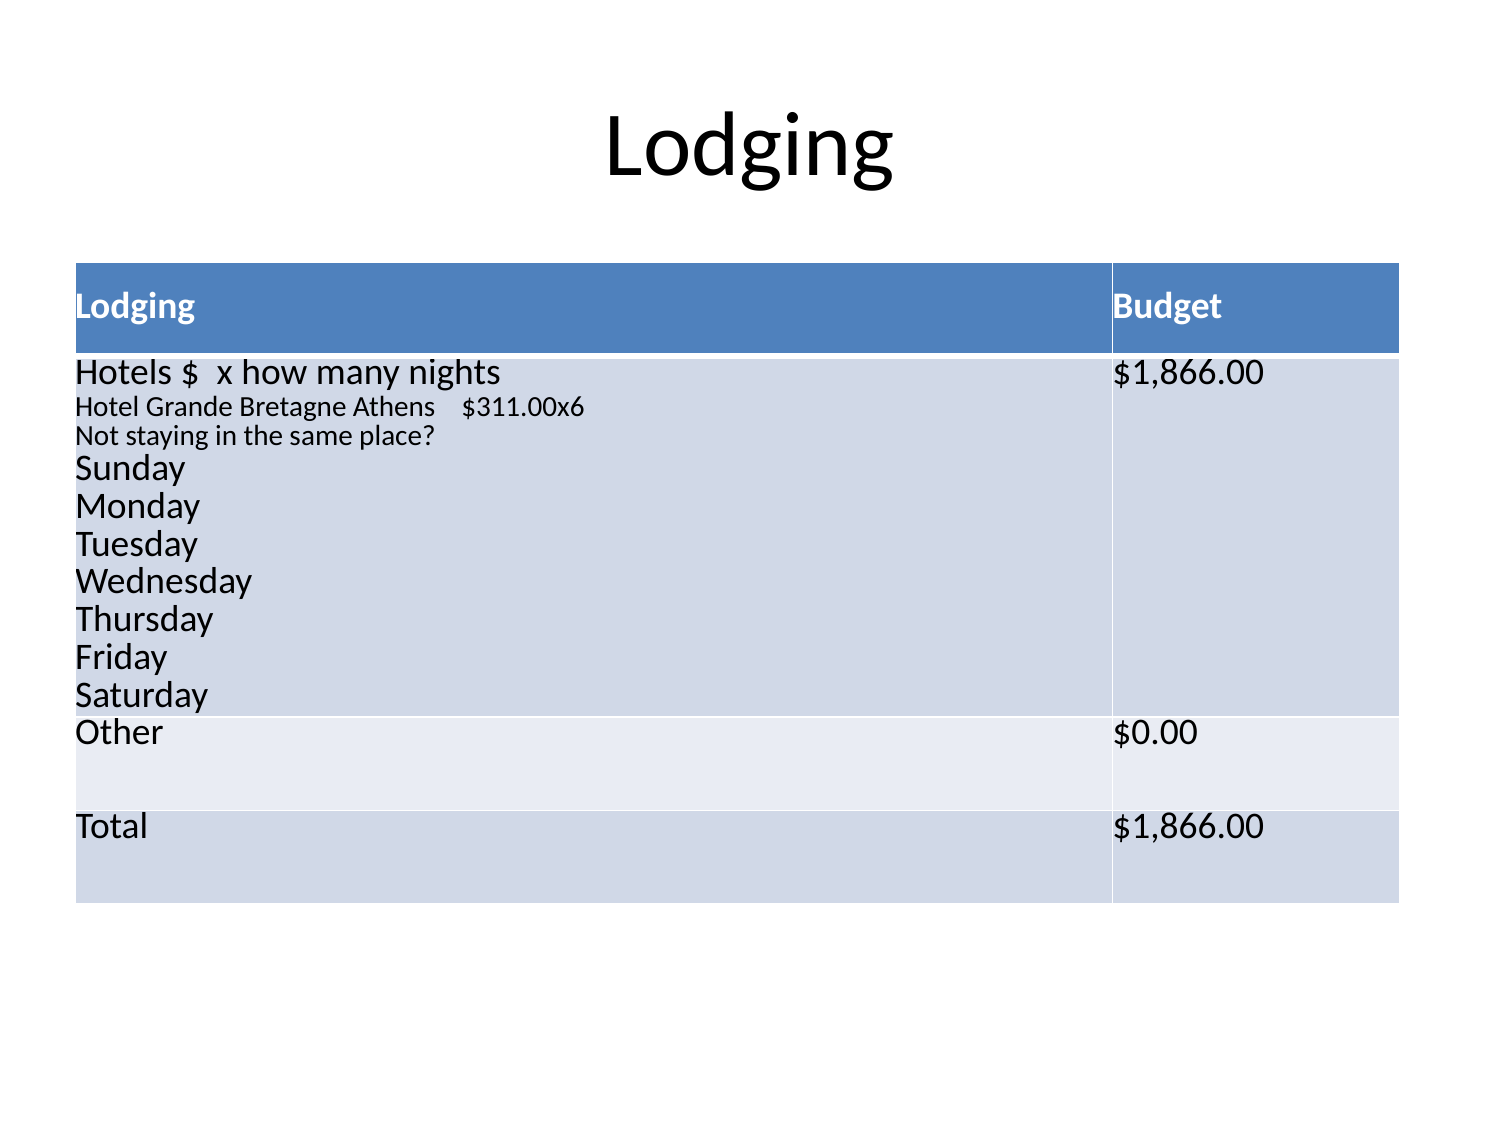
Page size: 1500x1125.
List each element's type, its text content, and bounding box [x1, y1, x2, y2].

table_cell $0.00 [1113, 718, 1399, 810]
table_header Lodging [76, 263, 1112, 353]
title Lodging [75, 45, 1425, 233]
table_cell Total [76, 811, 1112, 903]
table_cell Other [76, 718, 1112, 810]
table_header Budget [1113, 263, 1399, 353]
table_cell $1,866.00 [1113, 359, 1399, 716]
table_cell Hotels $ x how many nights Hotel Grande Bretagne Athens $311.00x6 Not staying in the same place? Sunday Monday Tuesday Wednesday Thursday Friday Saturday [76, 359, 1112, 716]
table_cell $1,866.00 [1113, 811, 1399, 903]
